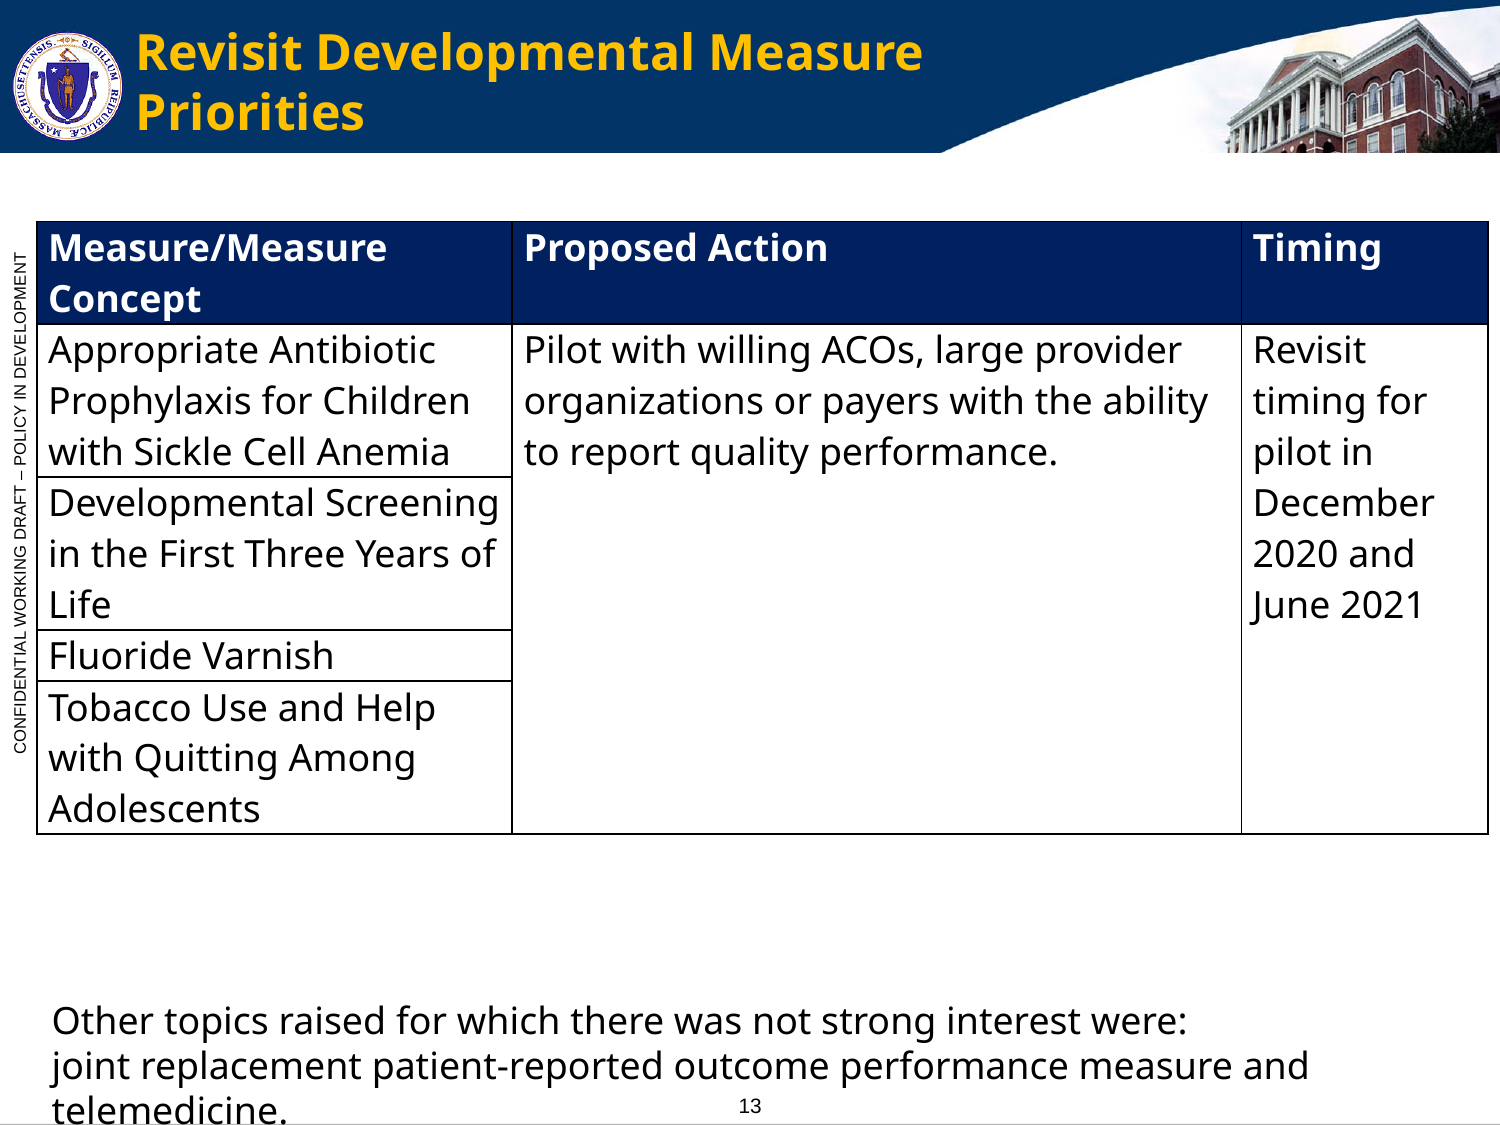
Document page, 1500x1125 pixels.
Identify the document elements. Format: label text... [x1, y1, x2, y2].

table_header Measure/Measure Concept [38, 222, 511, 323]
table_header Proposed Action [513, 222, 1241, 323]
table_cell Pilot with willing ACOs, large provider organizations or payers with the ability to report quality performance. [513, 325, 1241, 833]
title Revisit Developmental Measure Priorities [120, 17, 1051, 144]
table_header Timing [1242, 222, 1487, 323]
table_cell Fluoride Varnish [38, 631, 511, 680]
table_cell Appropriate Antibiotic Prophylaxis for Children with Sickle Cell Anemia [38, 325, 511, 476]
table_cell Developmental Screening in the First Three Years of Life [38, 478, 511, 629]
picture [0, 0, 1500, 153]
table_cell Tobacco Use and Help with Quitting Among Adolescents [38, 682, 511, 833]
text_box Other topics raised for which there was not strong interest were: joint replacement patient-reported outcome performance measure and telemedicine. [36, 989, 1489, 1125]
table_cell Revisit timing for pilot in December 2020 and June 2021 [1242, 325, 1487, 833]
